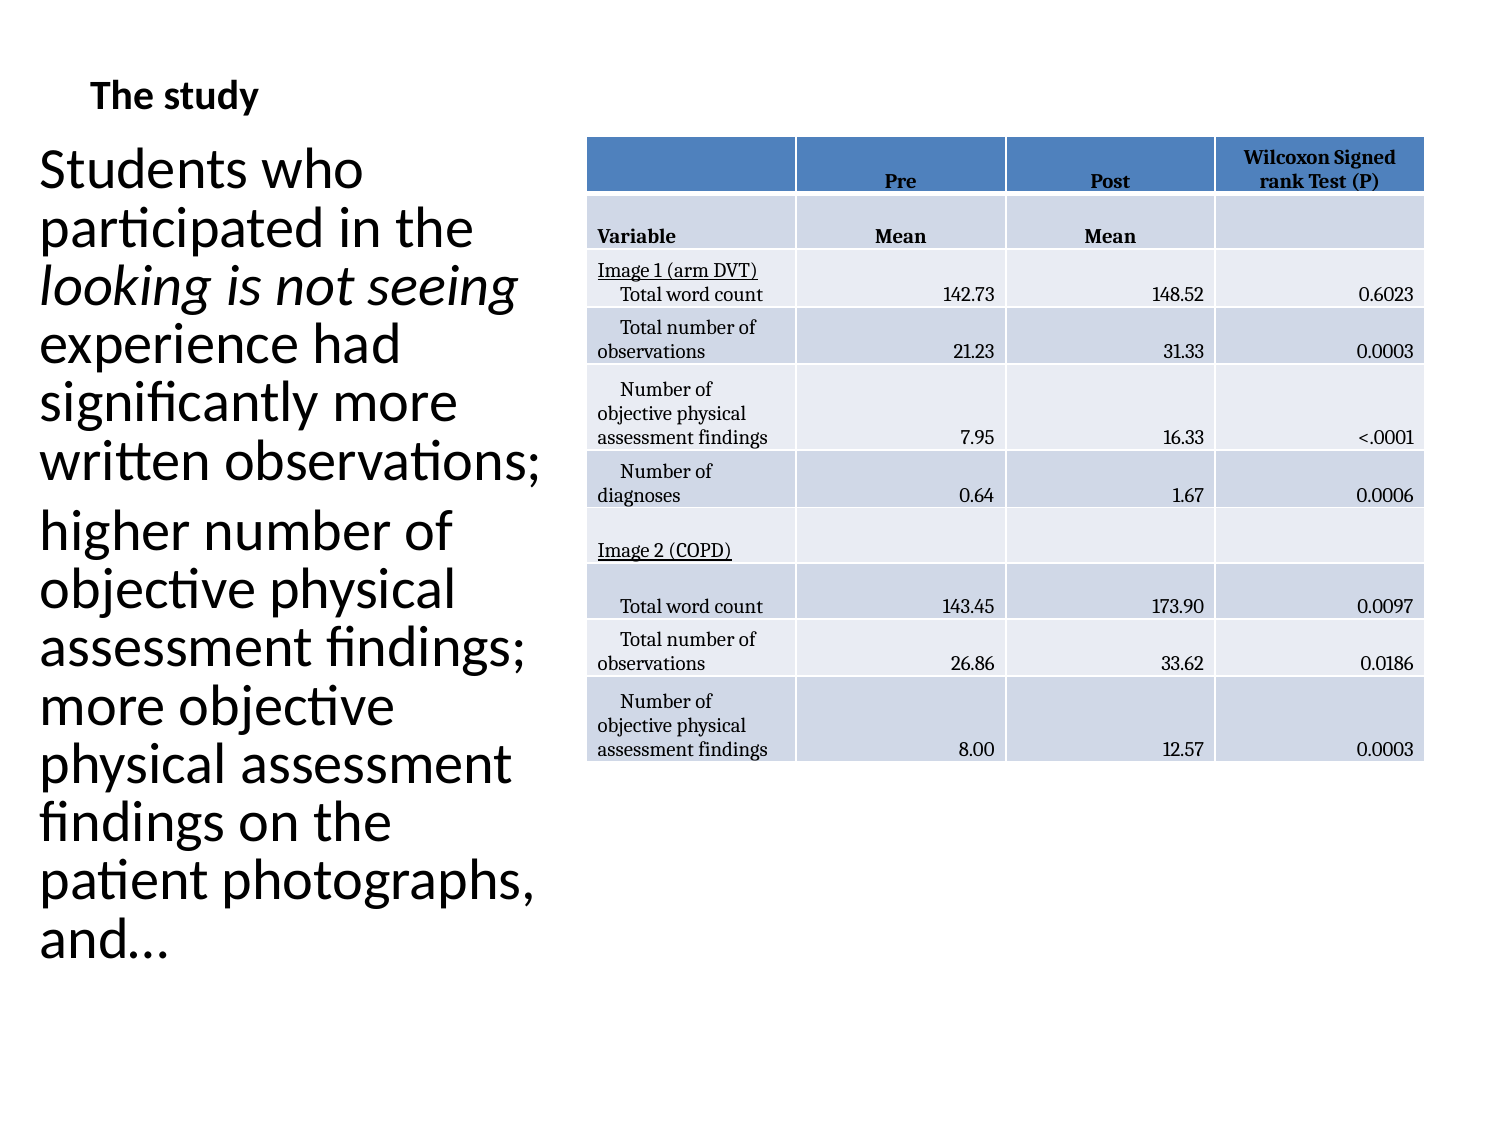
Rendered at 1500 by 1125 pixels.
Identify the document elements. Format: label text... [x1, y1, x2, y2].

table_header Pre [797, 137, 1005, 191]
table_cell Total number of observations [587, 308, 795, 363]
table_cell 12.57 [1007, 677, 1214, 761]
table_header [587, 137, 795, 191]
table_cell 0.0186 [1216, 620, 1424, 675]
table_cell 16.33 [1007, 365, 1214, 449]
table_cell 26.86 [797, 620, 1005, 675]
table_cell [1216, 508, 1424, 562]
table_cell Number of objective physical assessment findings [587, 365, 795, 449]
table_cell 0.0006 [1216, 451, 1424, 507]
table_cell 143.45 [797, 564, 1005, 618]
table_cell Image 2 (COPD) [587, 508, 795, 562]
table_cell Image 1 (arm DVT) Total word count [587, 250, 795, 306]
table_cell 0.6023 [1216, 250, 1424, 306]
table_cell 0.64 [797, 451, 1005, 507]
table_cell Total word count [587, 564, 795, 618]
table_cell 148.52 [1007, 250, 1214, 306]
table_cell 31.33 [1007, 308, 1214, 363]
table_cell [1216, 196, 1424, 248]
table_cell [1007, 508, 1214, 562]
table_cell Number of diagnoses [587, 451, 795, 507]
title The study [75, 44, 569, 125]
list Students who participated in the looking is not seeing experience had significantly more written observations; higher number of objective physical assessment findings; more objective physical assessment findings on the patient photographs, and… [24, 137, 569, 1005]
table_cell 142.73 [797, 250, 1005, 306]
table_cell Number of objective physical assessment findings [587, 677, 795, 761]
table_cell <.0001 [1216, 365, 1424, 449]
table_cell 21.23 [797, 308, 1005, 363]
table_header Post [1007, 137, 1214, 191]
table_cell Mean [797, 196, 1005, 248]
table_cell [797, 508, 1005, 562]
table_cell Variable [587, 196, 795, 248]
table_cell 0.0097 [1216, 564, 1424, 618]
table_cell Mean [1007, 196, 1214, 248]
table_cell Total number of observations [587, 620, 795, 675]
table_cell 33.62 [1007, 620, 1214, 675]
table_cell 0.0003 [1216, 308, 1424, 363]
table_cell 0.0003 [1216, 677, 1424, 761]
table_header Wilcoxon Signed rank Test (P) [1216, 137, 1424, 191]
table_cell 1.67 [1007, 451, 1214, 507]
table_cell 8.00 [797, 677, 1005, 761]
table_cell 7.95 [797, 365, 1005, 449]
table_cell 173.90 [1007, 564, 1214, 618]
